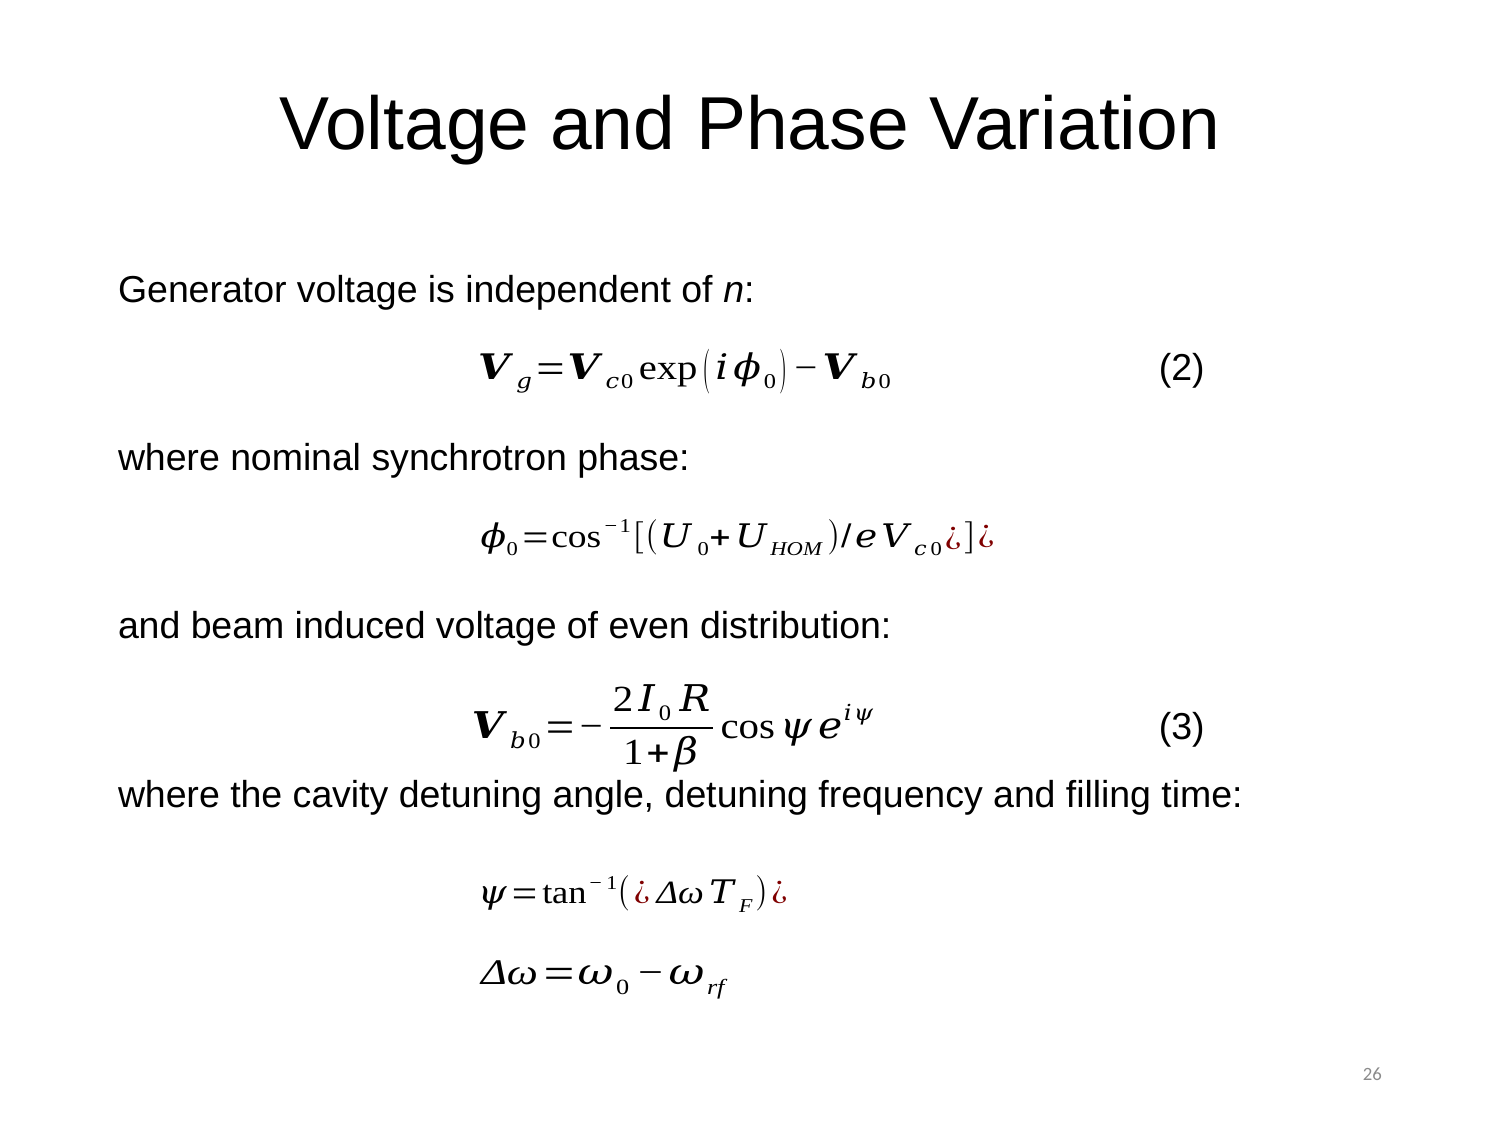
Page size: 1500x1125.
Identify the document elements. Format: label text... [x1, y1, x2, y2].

text_box (3) [1144, 694, 1225, 755]
title Voltage and Phase Variation [103, 16, 1397, 234]
text_box (2) [1144, 335, 1225, 395]
list Generator voltage is independent of n: where nominal synchrotron phase: and beam induced voltage of even distribution: where the cavity detuning angle, detuning frequency and filling time: [103, 262, 1397, 977]
slide_number 26 [1059, 1042, 1397, 1103]
